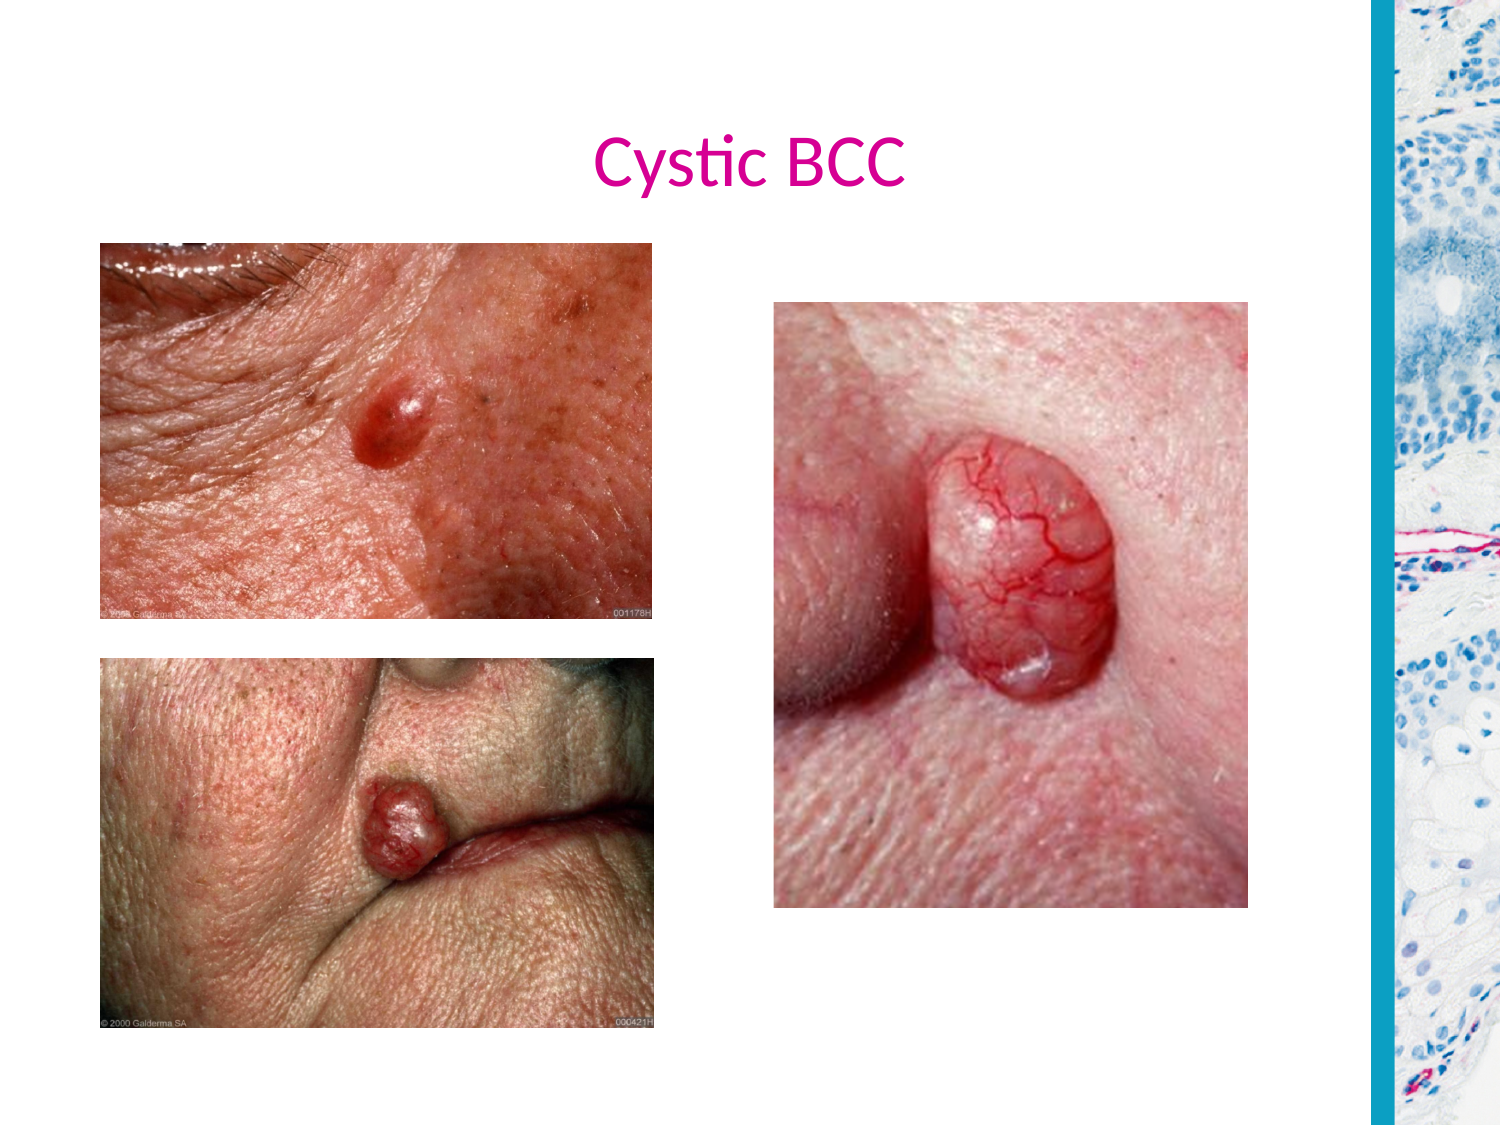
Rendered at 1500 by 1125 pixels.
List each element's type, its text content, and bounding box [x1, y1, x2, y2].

picture [0, 0, 1371, 1125]
title Cystic BCC [76, 103, 1424, 209]
picture [1392, 0, 1500, 1125]
